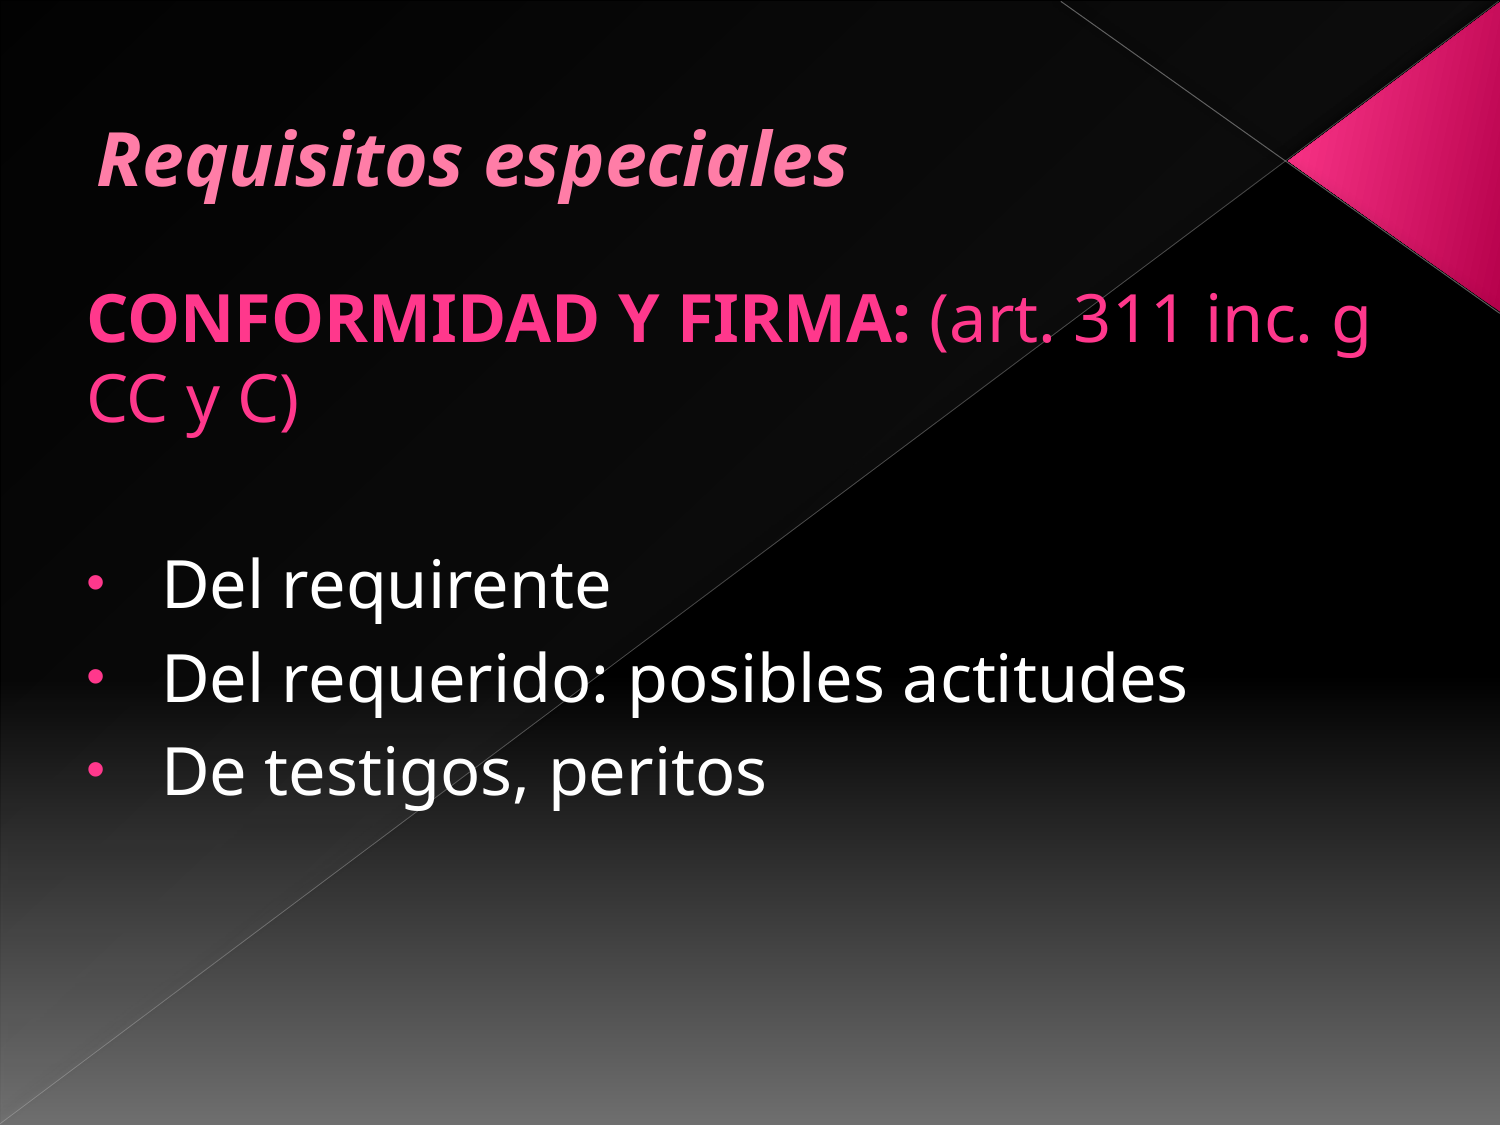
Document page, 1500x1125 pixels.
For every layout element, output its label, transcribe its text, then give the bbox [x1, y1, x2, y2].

list CONFORMIDAD Y FIRMA: (art. 311 inc. g CC y C) Del requirente Del requerido: posibles actitudes De testigos, peritos [62, 267, 1447, 858]
title Requisitos especiales [62, 44, 1250, 267]
